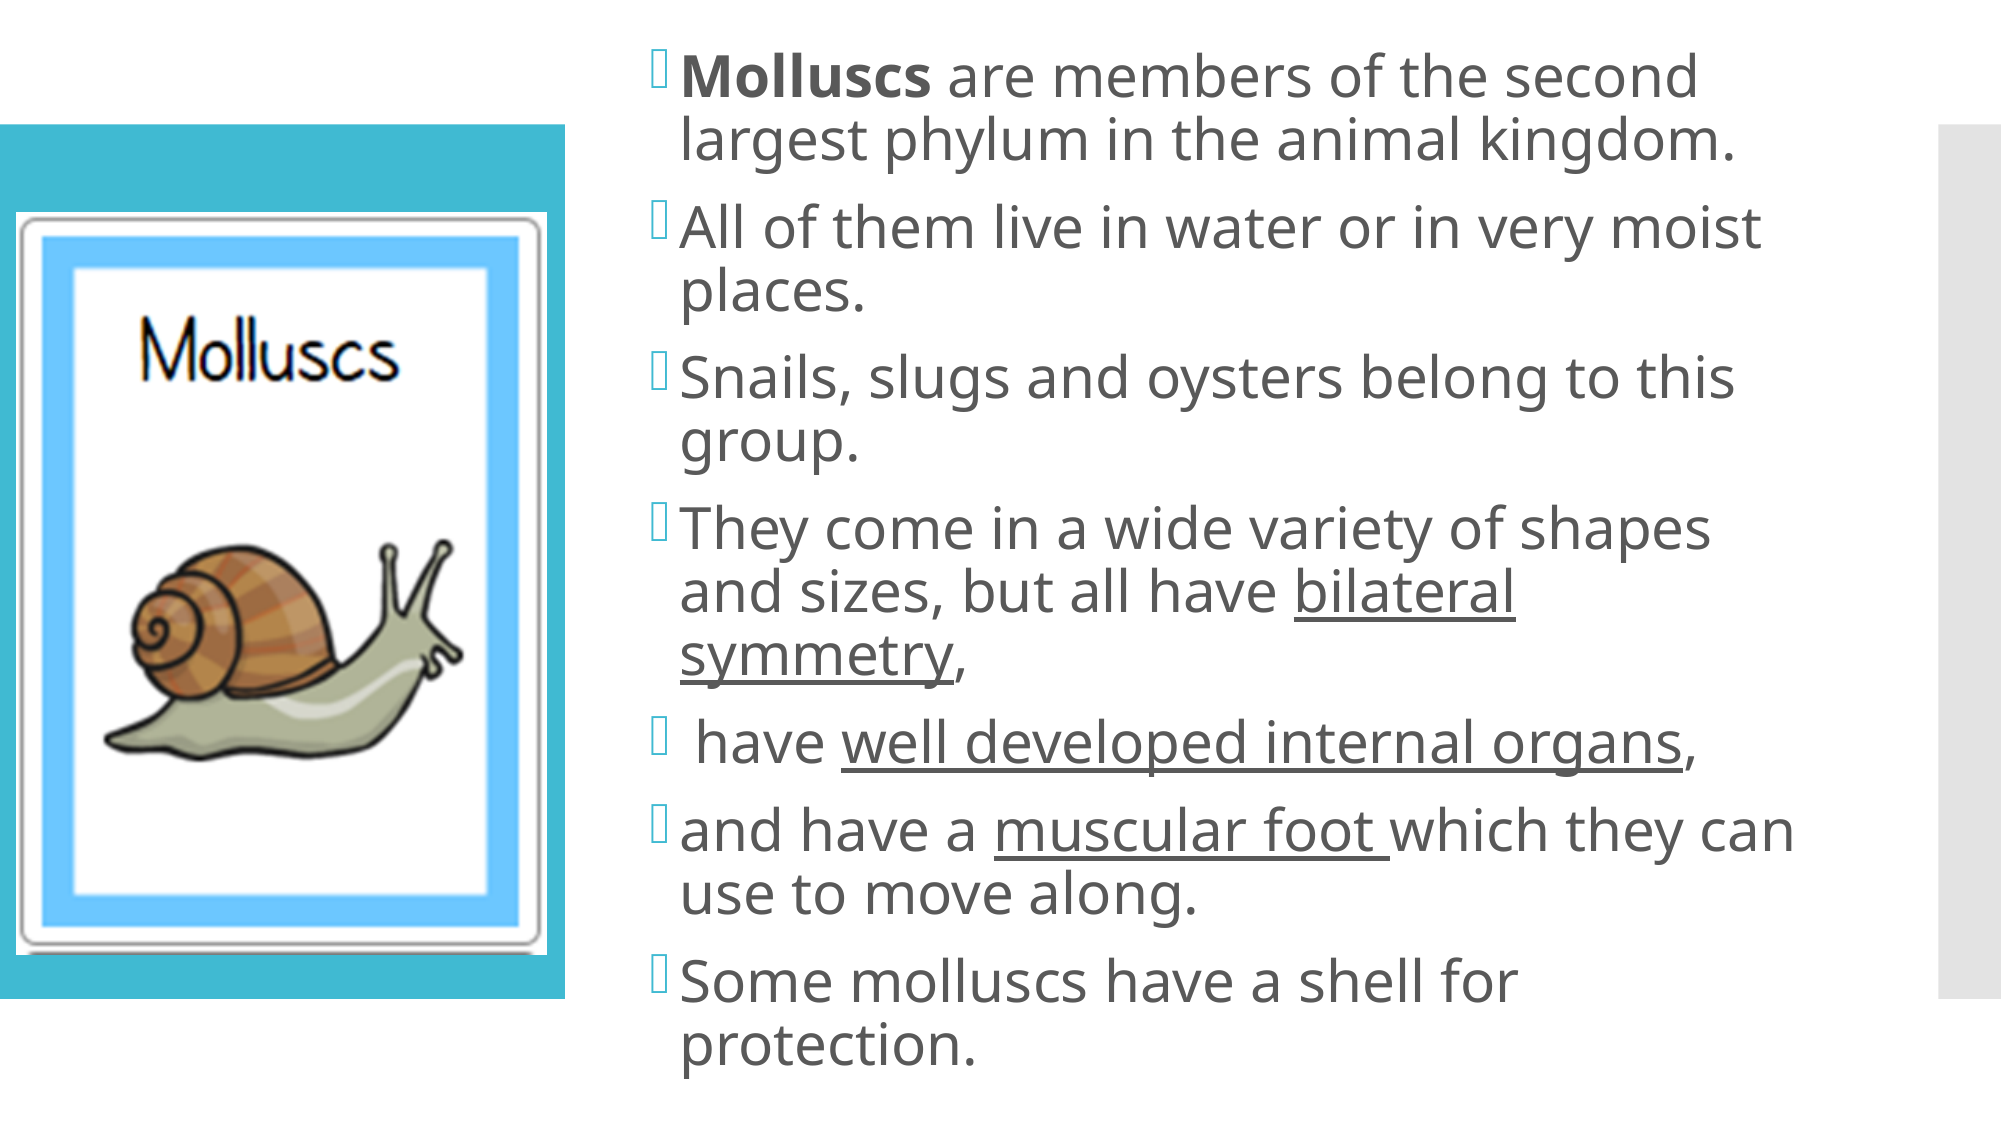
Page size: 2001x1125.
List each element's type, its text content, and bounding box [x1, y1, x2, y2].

list Molluscs are members of the second largest phylum in the animal kingdom. All of them live in water or in very moist places. Snails, slugs and oysters belong to this group. They come in a wide variety of shapes and sizes, but all have bilateral symmetry, have well developed internal organs, and have a muscular foot which they can use to move along. Some molluscs have a shell for protection. [634, 142, 1835, 983]
picture [16, 212, 547, 955]
